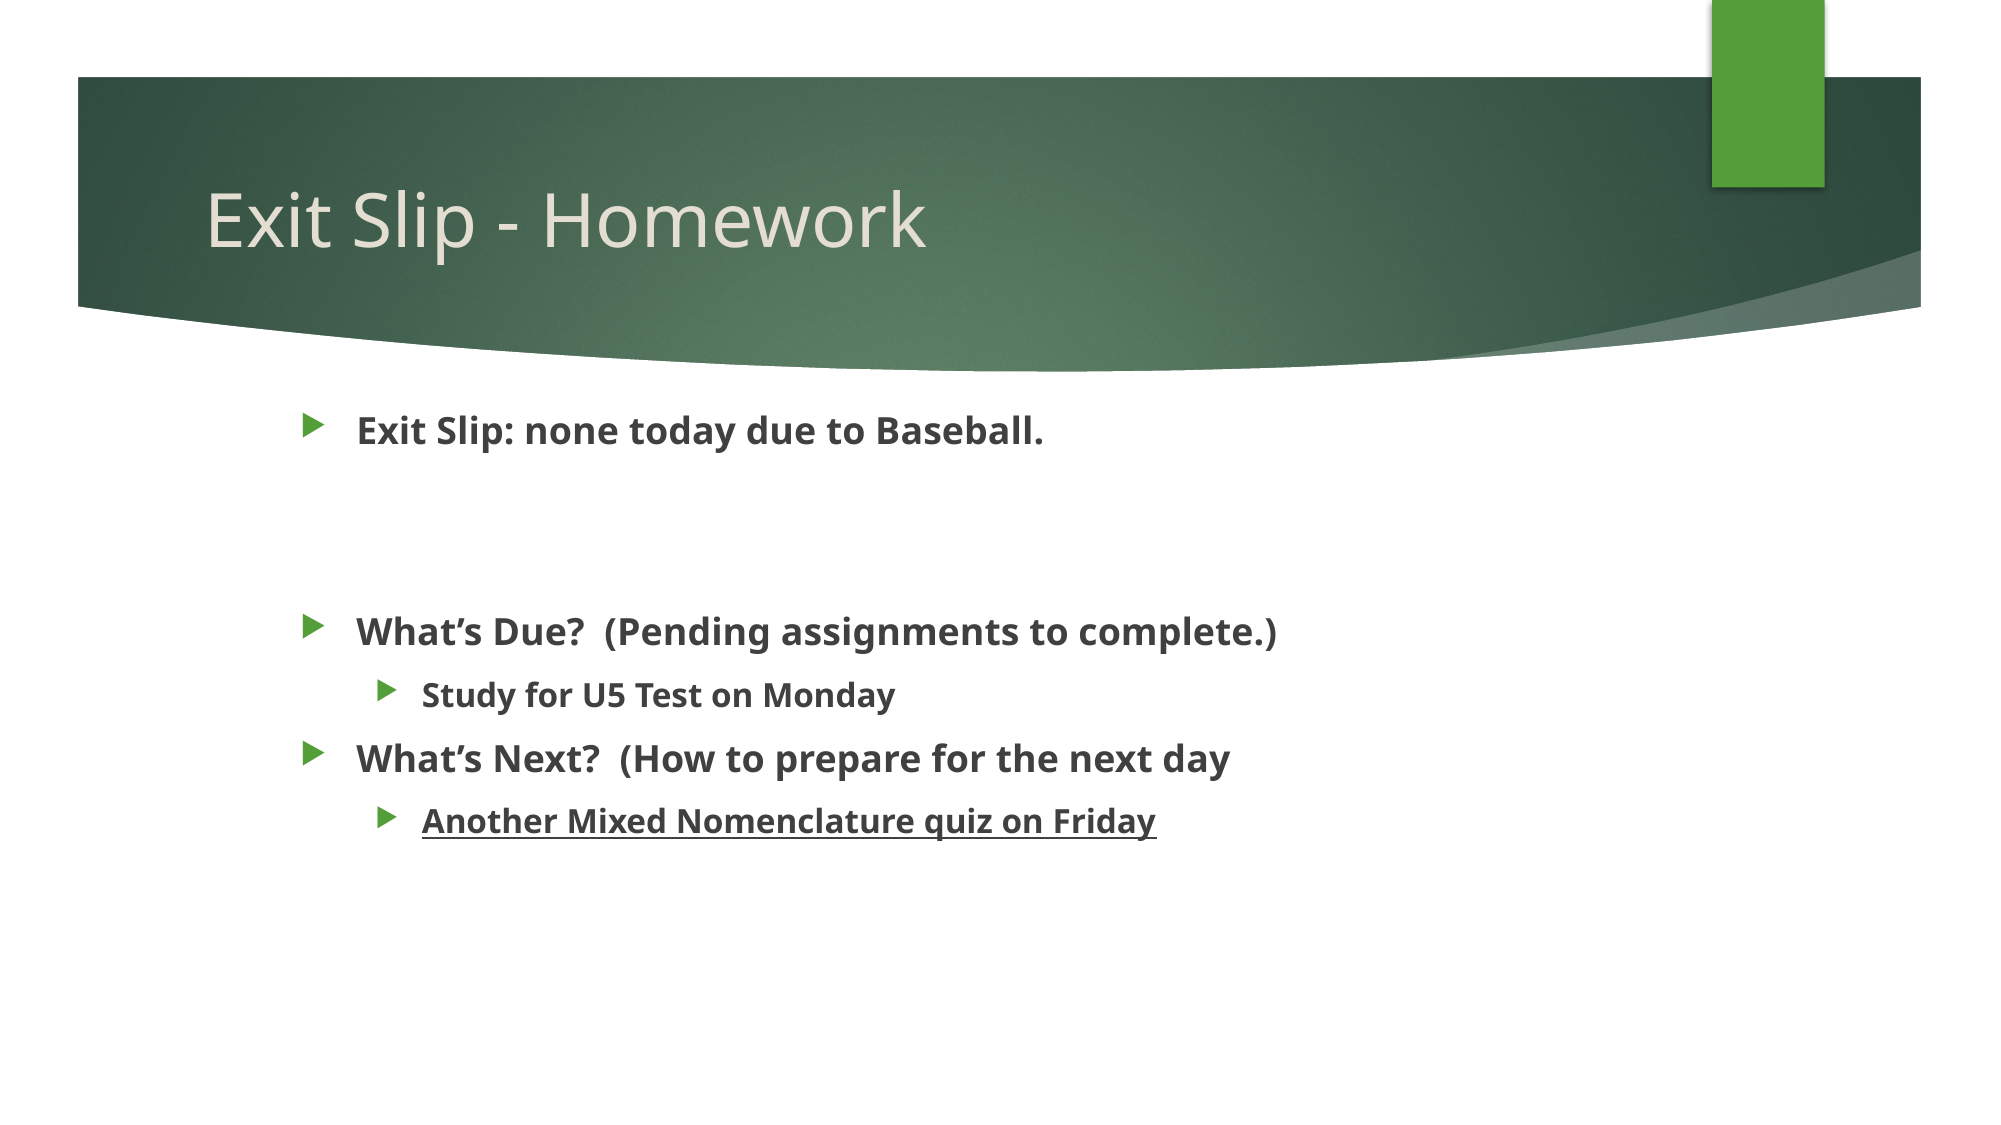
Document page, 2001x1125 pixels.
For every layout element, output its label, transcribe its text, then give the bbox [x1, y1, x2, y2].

list Exit Slip: none today due to Baseball. What’s Due? (Pending assignments to complete.) Study for U5 Test on Monday What’s Next? (How to prepare for the next day Another Mixed Nomenclature quiz on Friday [284, 399, 1733, 961]
title Exit Slip - Homework [189, 159, 1638, 276]
